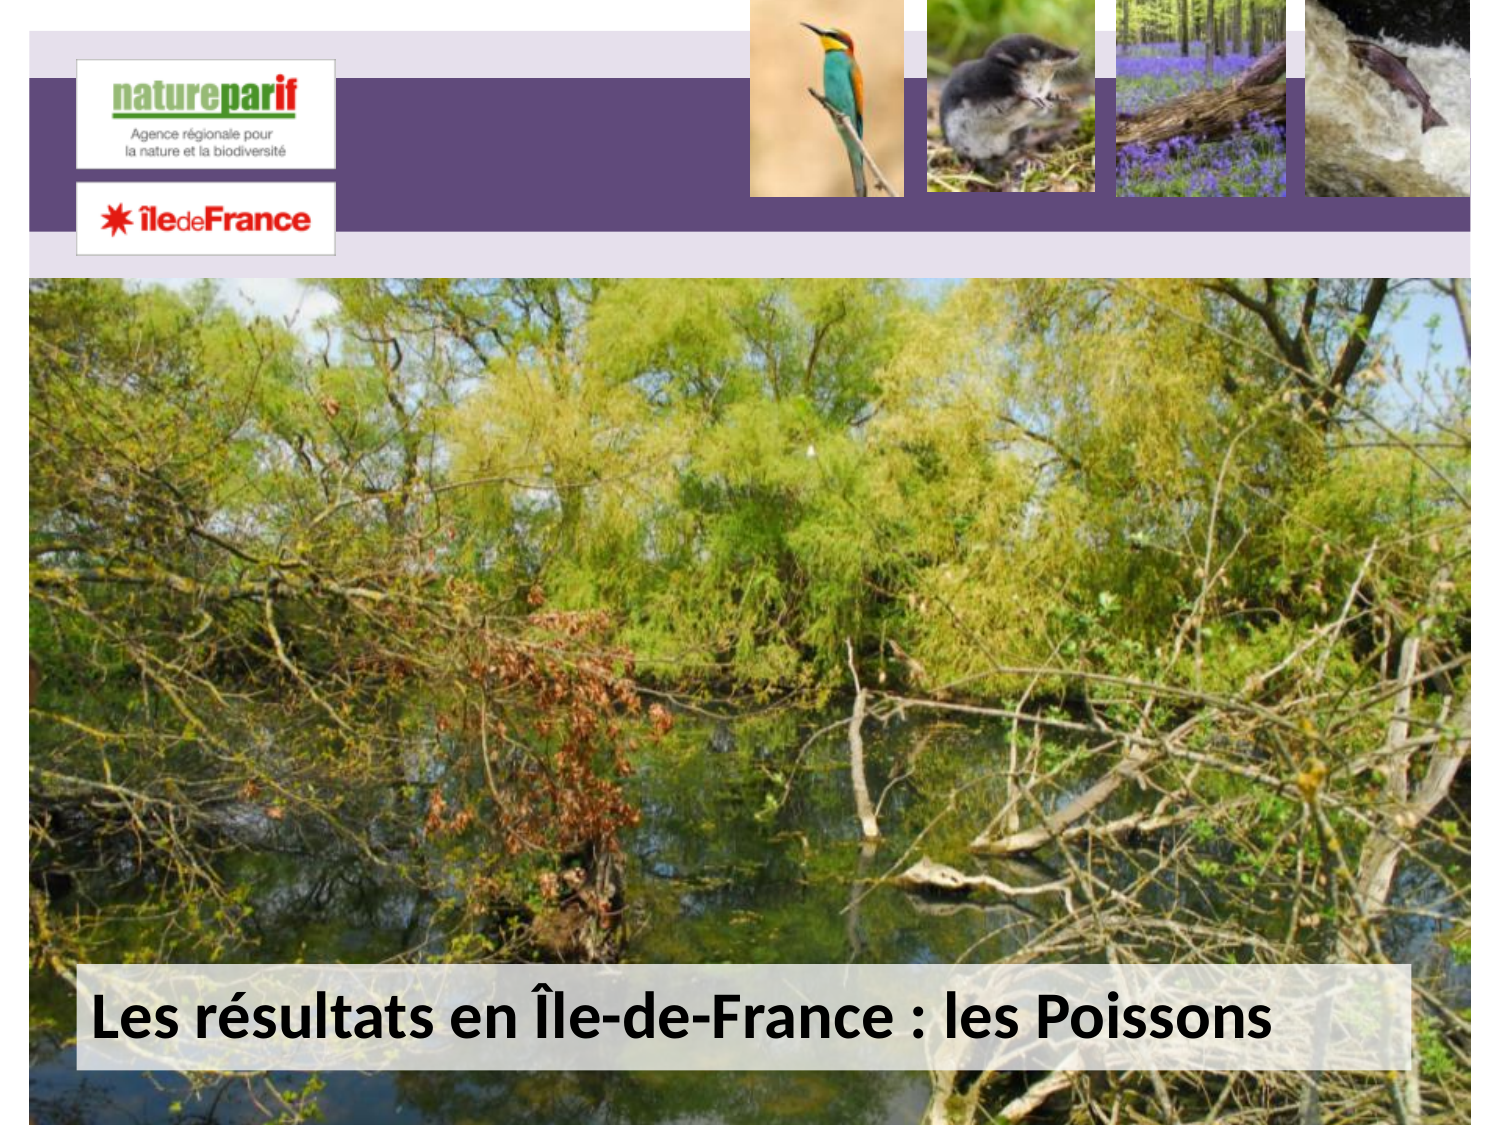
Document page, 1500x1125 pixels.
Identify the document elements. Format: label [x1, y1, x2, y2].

picture [1305, 0, 1470, 197]
picture [927, 0, 1095, 192]
picture [76, 59, 336, 256]
picture [1116, 0, 1286, 197]
picture [750, 0, 904, 197]
picture [29, 278, 1471, 1125]
